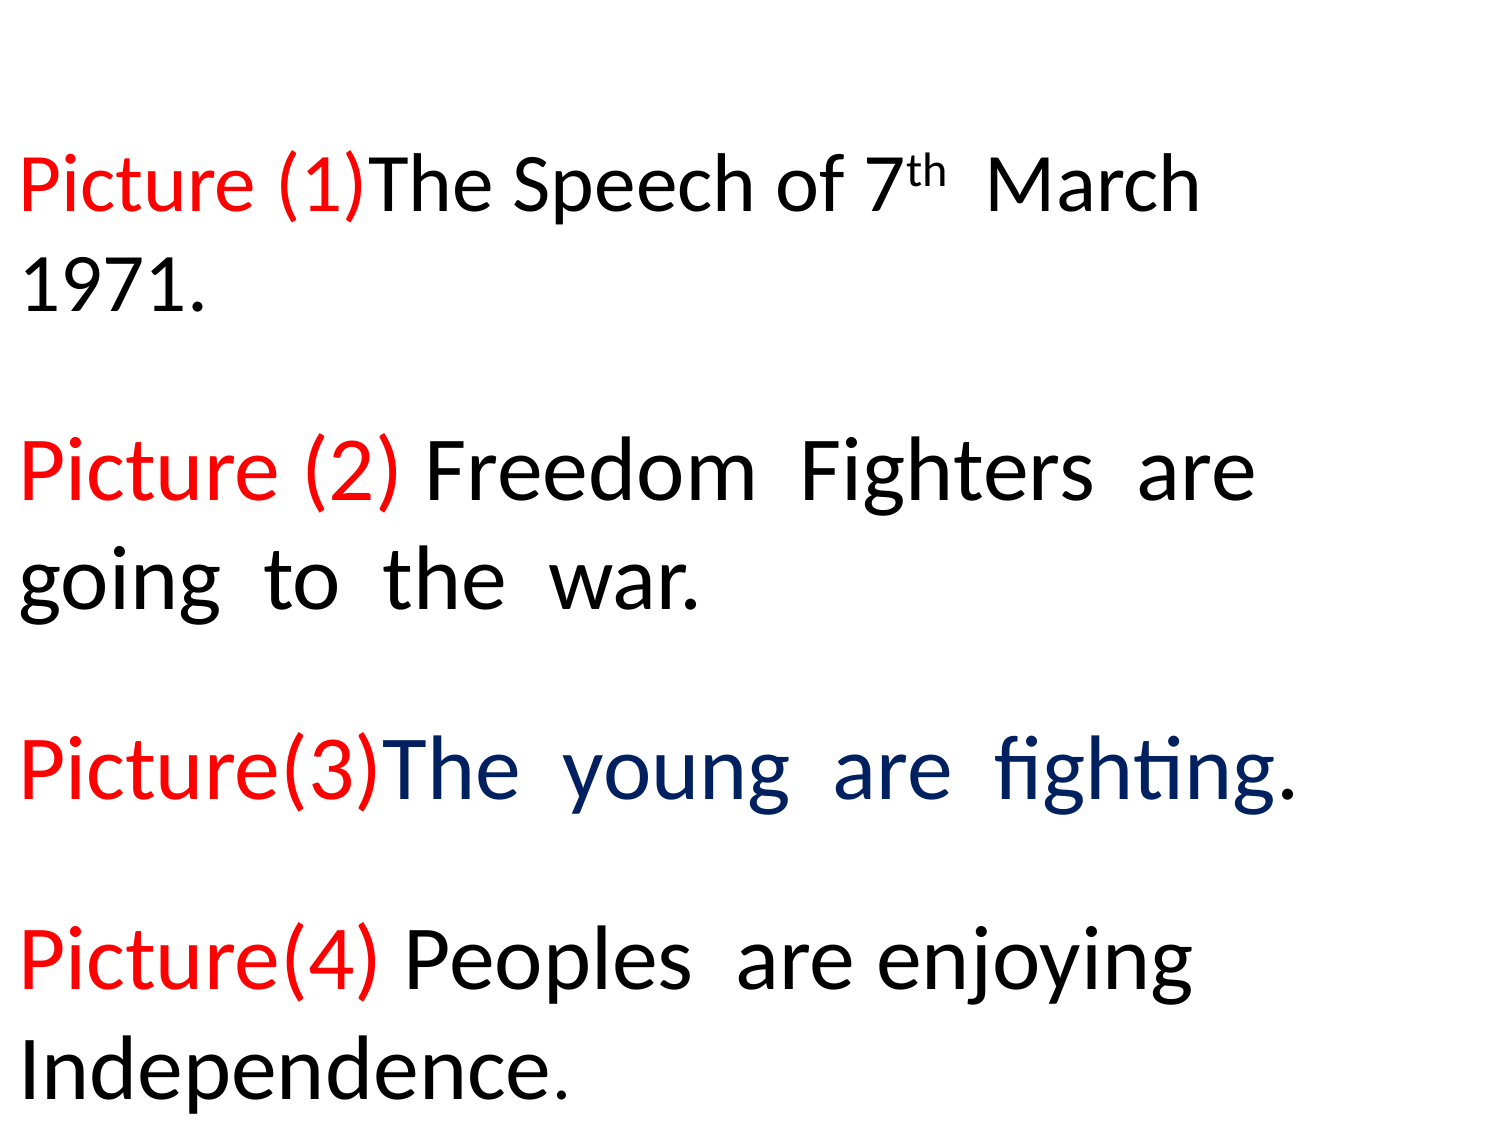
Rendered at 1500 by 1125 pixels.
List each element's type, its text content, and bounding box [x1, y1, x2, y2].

text_box Picture (1)The Speech of 7th March 1971. Picture (2) Freedom Fighters are going to the war. Picture(3)The young are fighting. Picture(4) Peoples are enjoying Independence. [3, 121, 1425, 1125]
